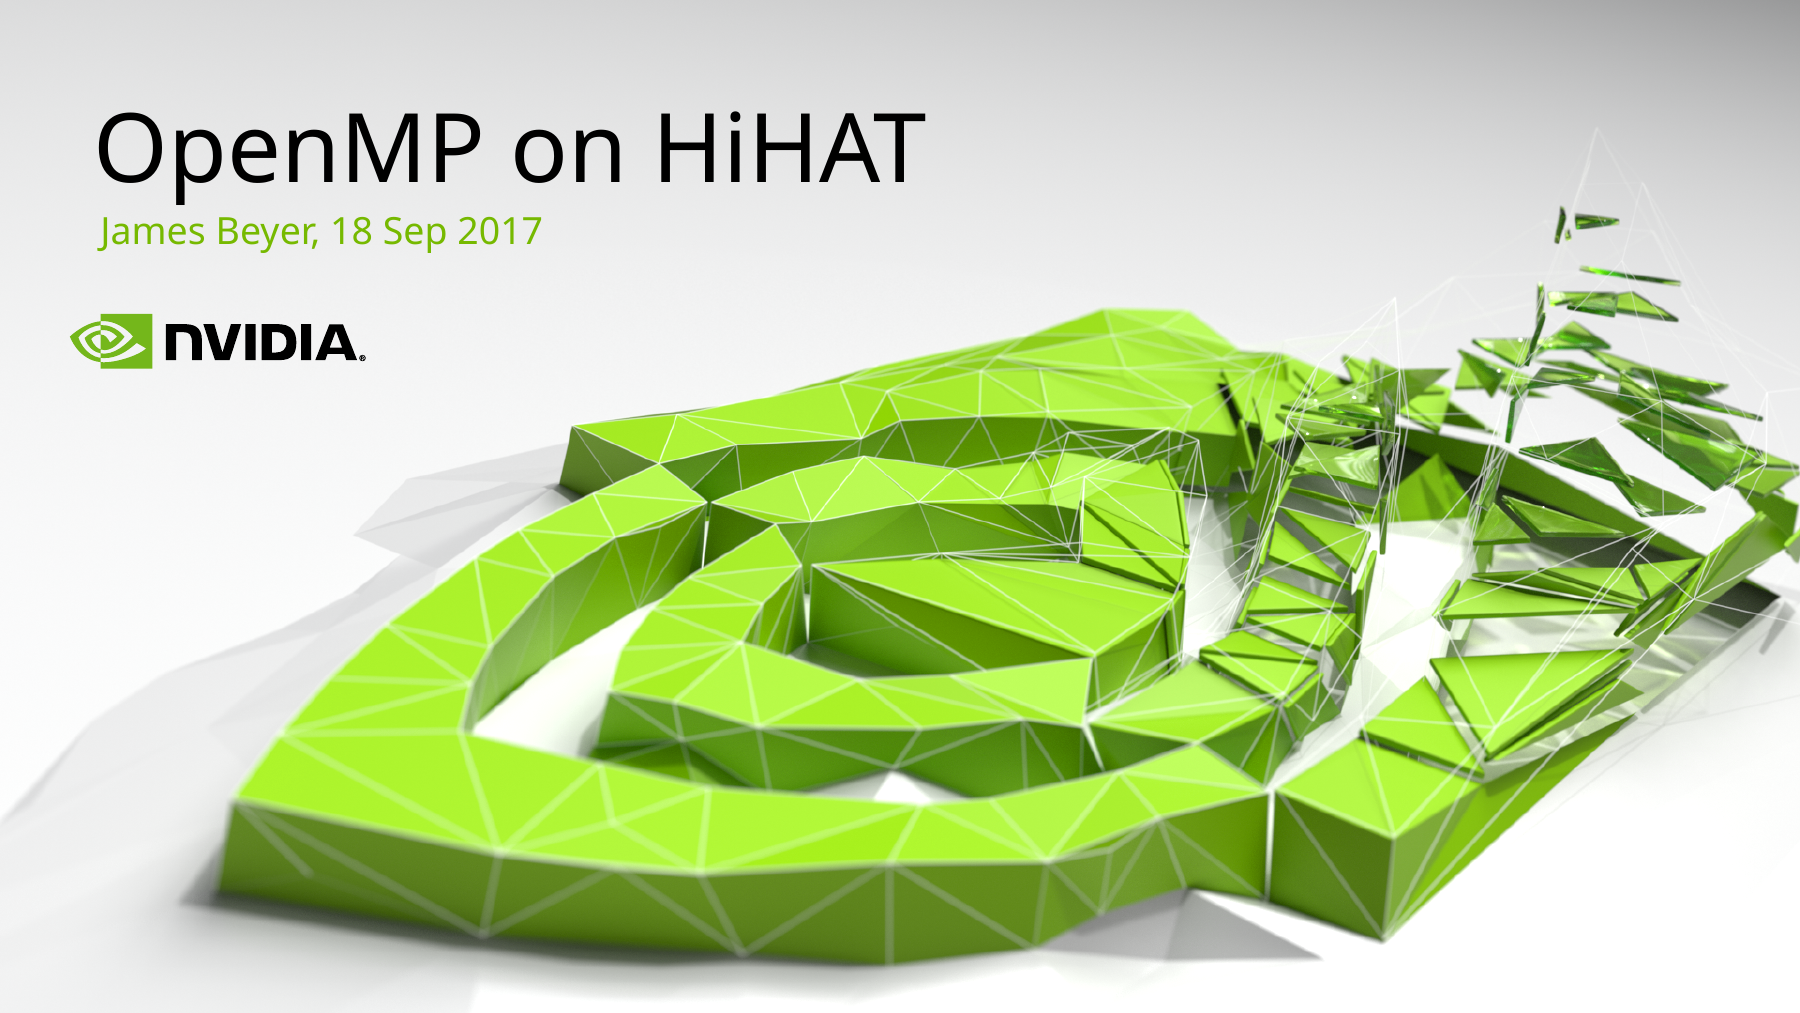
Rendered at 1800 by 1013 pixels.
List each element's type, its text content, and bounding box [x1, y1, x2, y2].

title OpenMP on HiHAT [78, 49, 1623, 211]
subtitle James Beyer, 18 Sep 2017 [85, 204, 1630, 261]
picture [0, 0, 1800, 1013]
